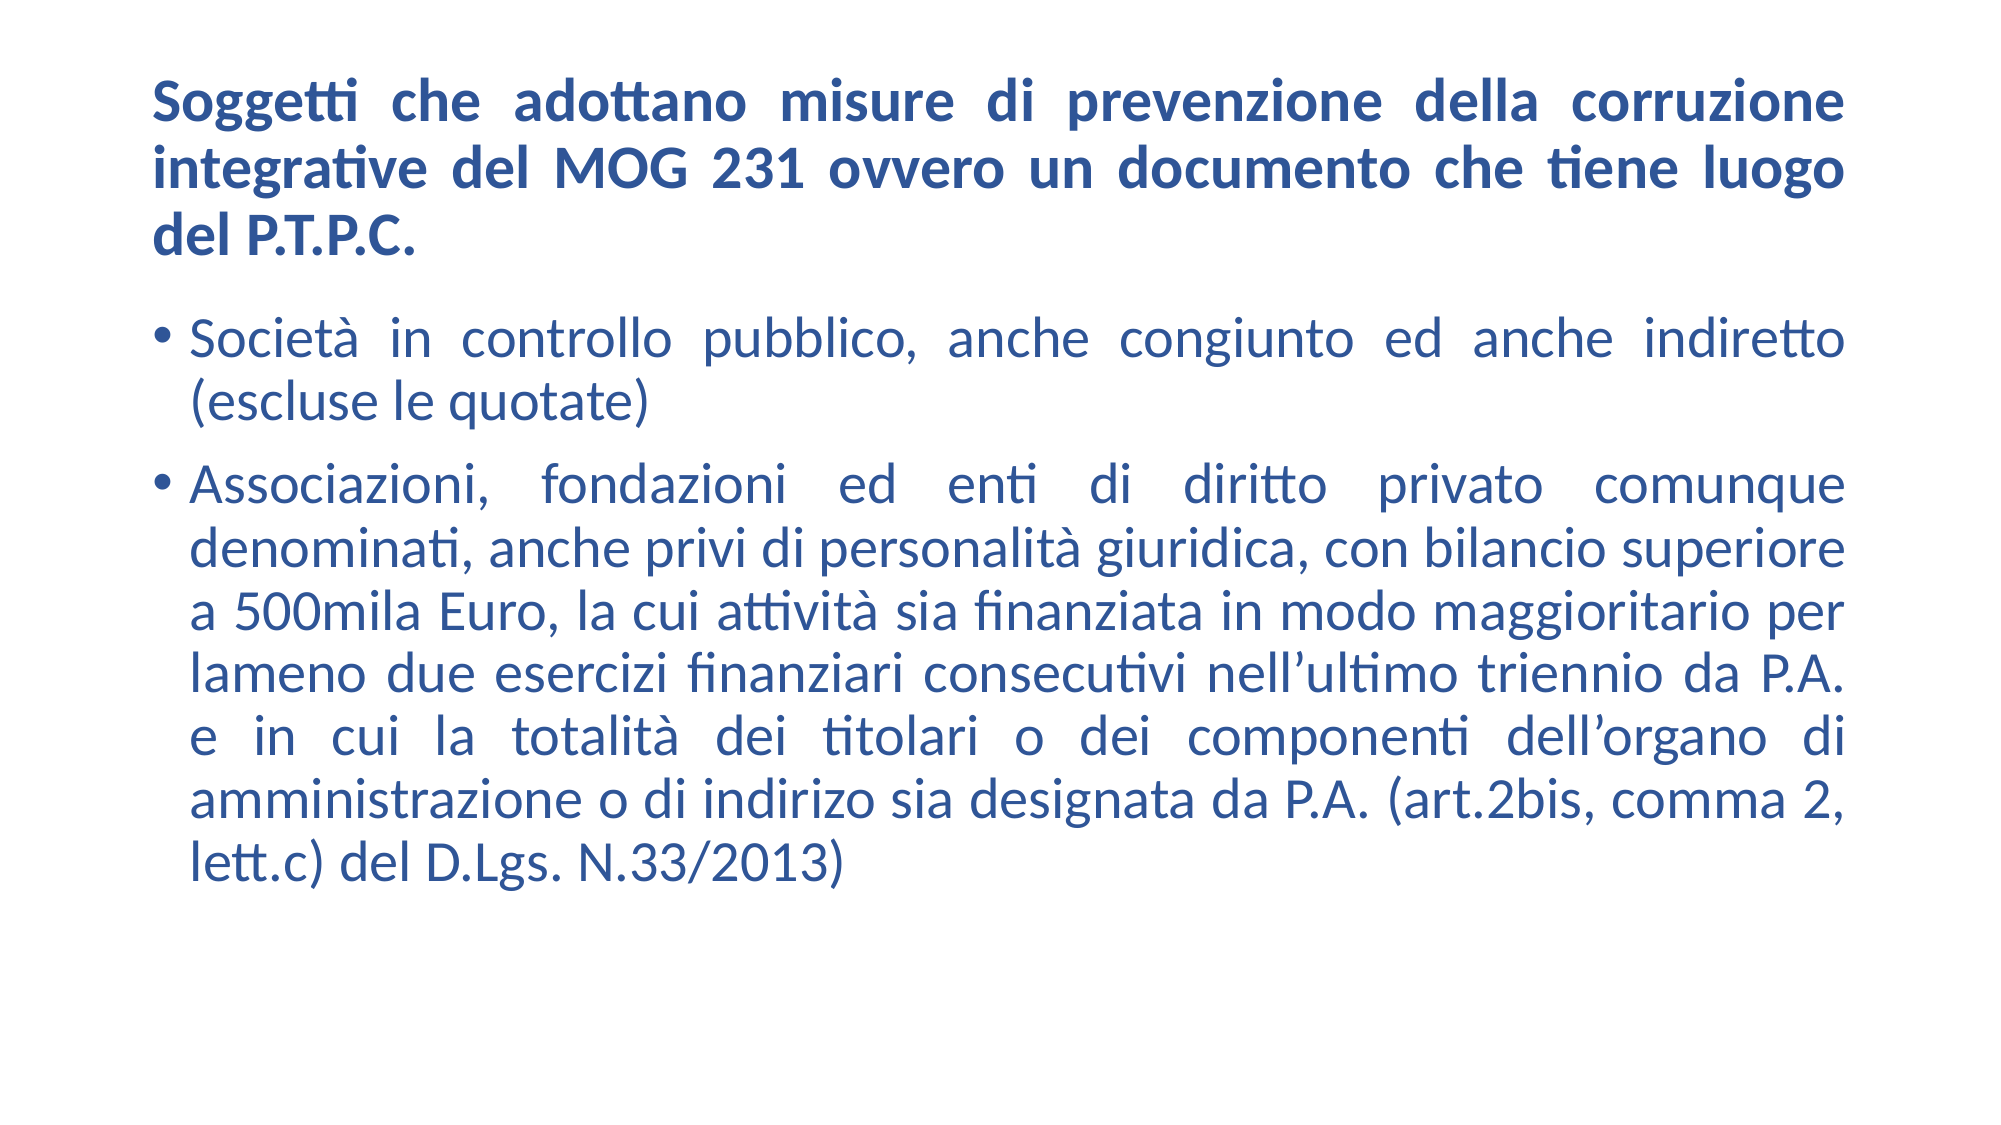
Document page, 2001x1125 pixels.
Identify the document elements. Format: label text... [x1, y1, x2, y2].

title Soggetti che adottano misure di prevenzione della corruzione integrative del MOG 231 ovvero un documento che tiene luogo del P.T.P.C. [137, 59, 1863, 278]
list Società in controllo pubblico, anche congiunto ed anche indiretto (escluse le quotate) Associazioni, fondazioni ed enti di diritto privato comunque denominati, anche privi di personalità giuridica, con bilancio superiore a 500mila Euro, la cui attività sia finanziata in modo maggioritario per lameno due esercizi finanziari consecutivi nell’ultimo triennio da P.A. e in cui la totalità dei titolari o dei componenti dell’organo di amministrazione o di indirizo sia designata da P.A. (art.2bis, comma 2, lett.c) del D.Lgs. N.33/2013) [137, 299, 1863, 1014]
